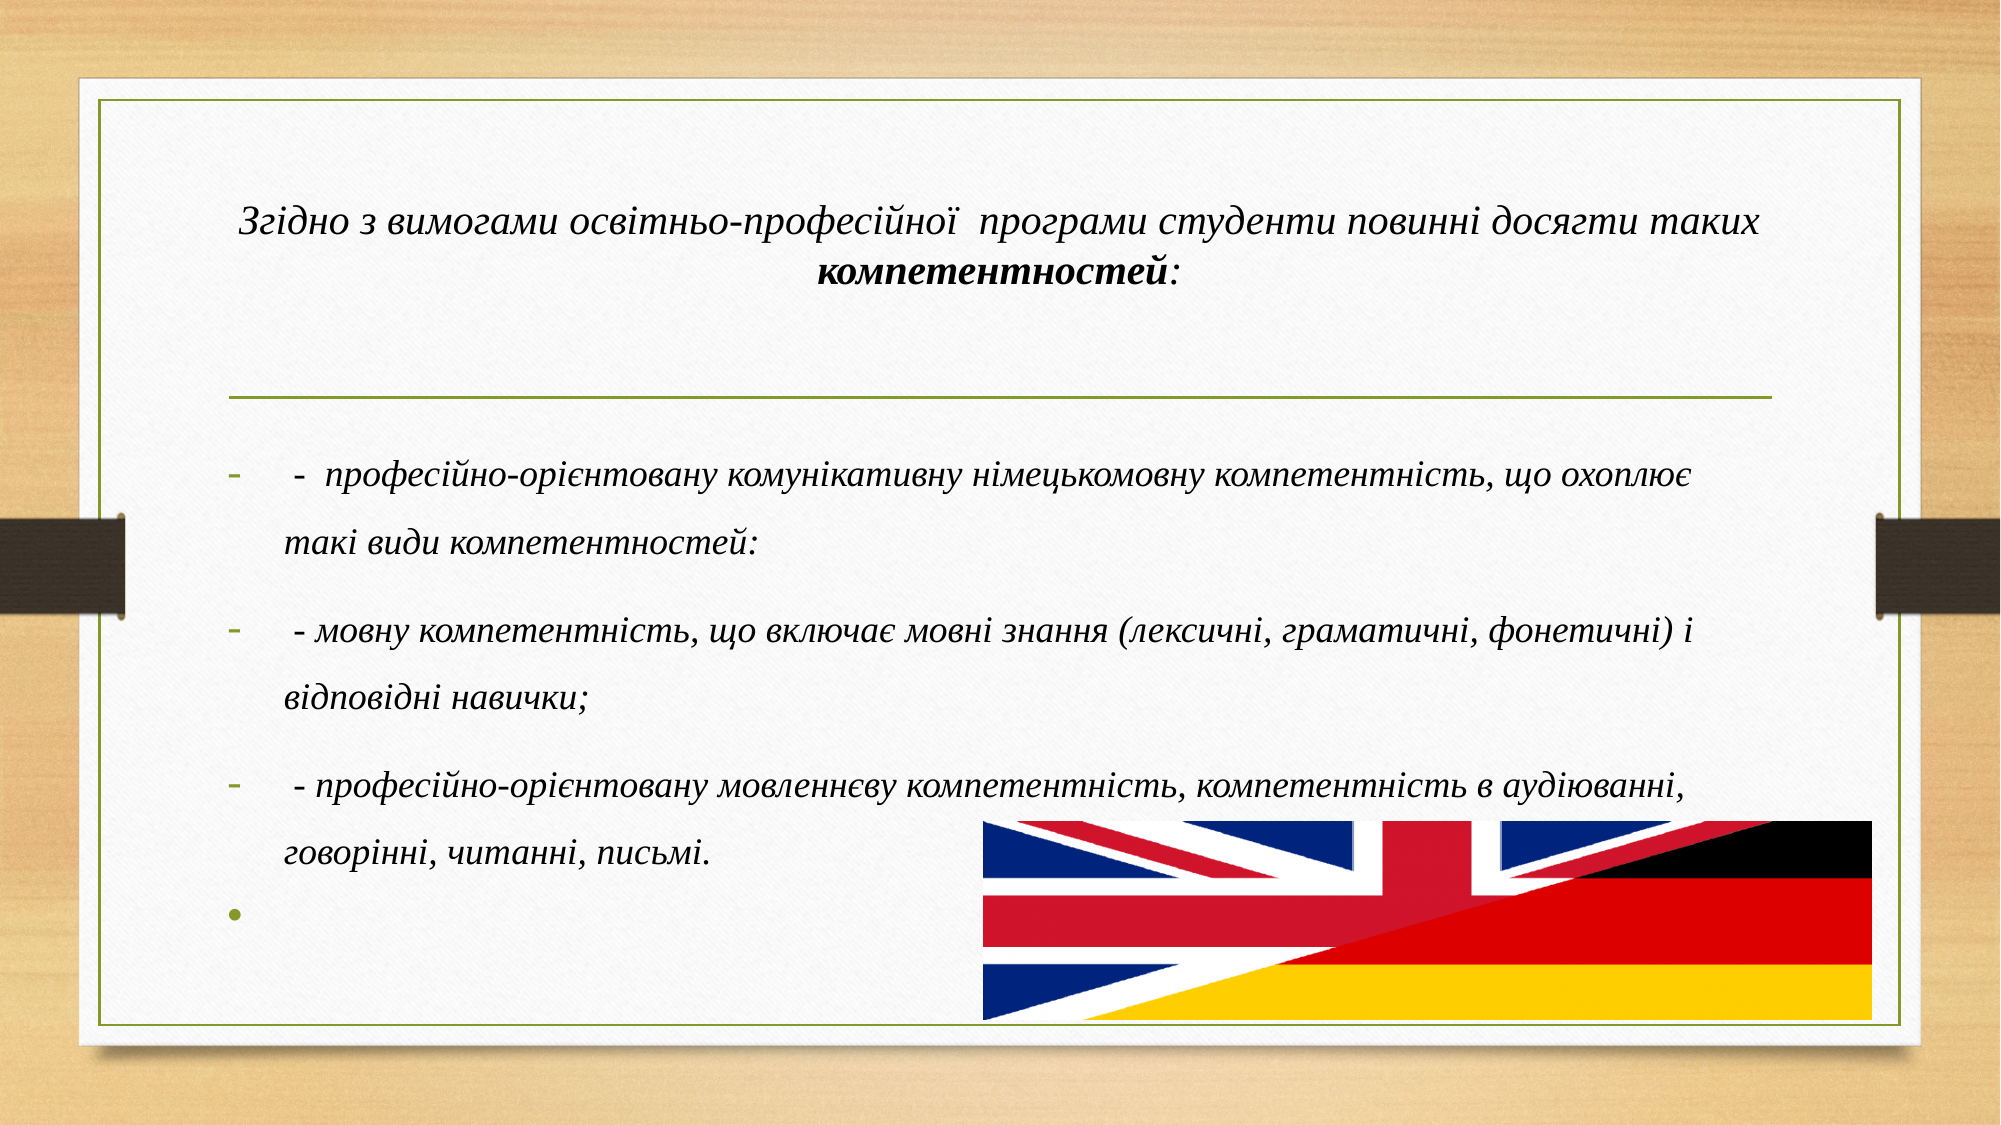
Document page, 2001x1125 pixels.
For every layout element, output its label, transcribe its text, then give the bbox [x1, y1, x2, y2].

list - професійно-орієнтовану комунікативну німецькомовну компетентність, що охоплює такі види компетентностей: - мовну компетентність, що включає мовні знання (лексичні, граматичні, фонетичні) і відповідні навички; - професійно-орієнтовану мовленнєву компетентність, компетентність в аудіюванні, говорінні, читанні, письмі. [212, 419, 1788, 964]
picture [0, 0, 2001, 1125]
title Згідно з вимогами освітньо-професійної програми студенти повинні досягти таких компетентностей: [212, 161, 1788, 375]
